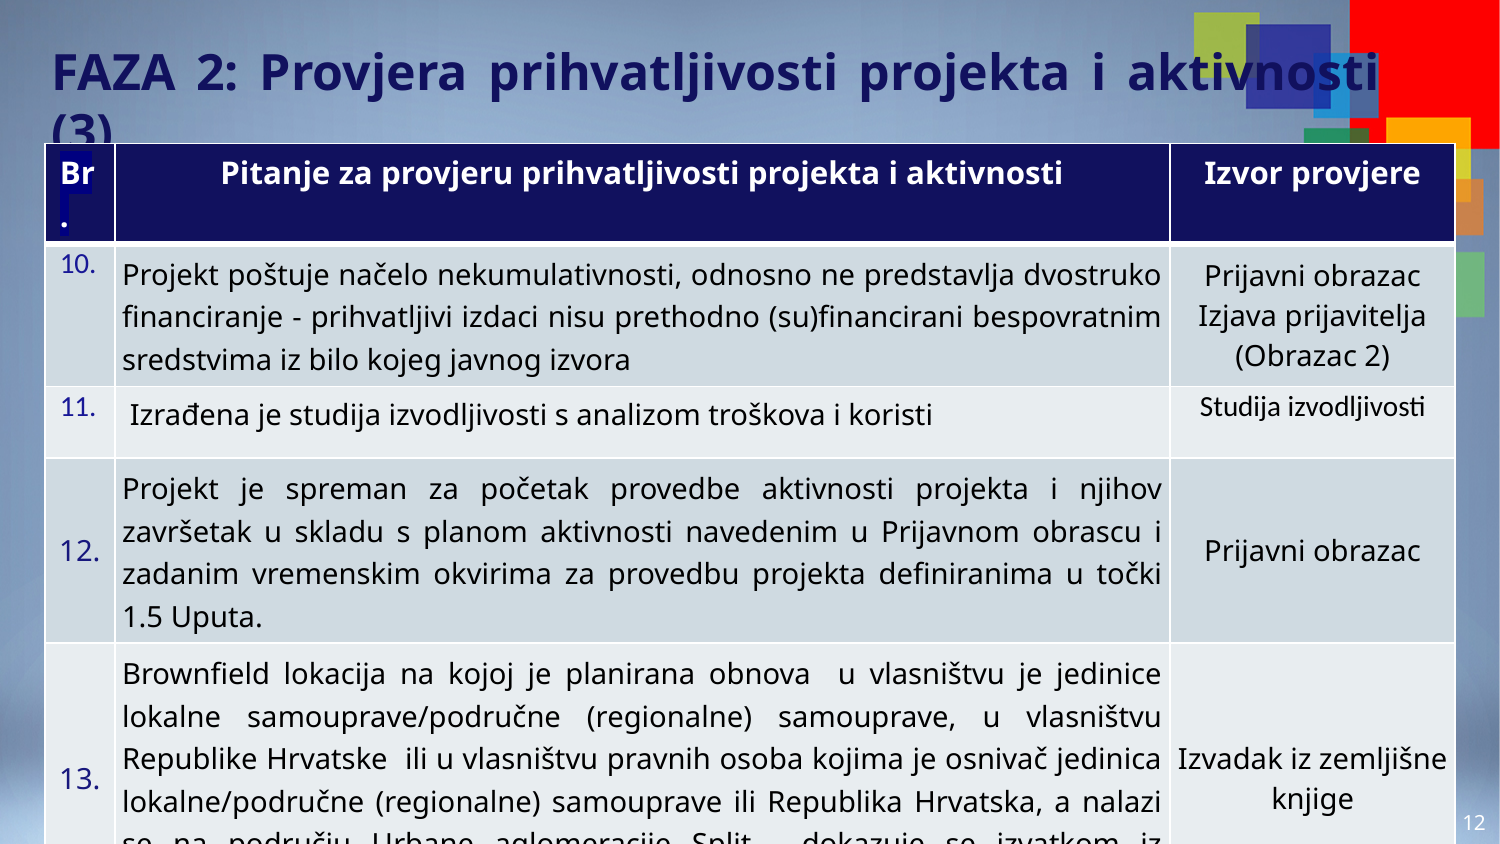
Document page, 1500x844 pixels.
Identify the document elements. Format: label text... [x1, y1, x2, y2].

table_cell Projekt poštuje načelo nekumulativnosti, odnosno ne predstavlja dvostruko financiranje - prihvatljivi izdaci nisu prethodno (su)financirani bespovratnim sredstvima iz bilo kojeg javnog izvora [116, 247, 1169, 386]
table_cell Izvadak iz zemljišne knjige [1171, 644, 1454, 844]
picture [0, 0, 1500, 844]
table_cell Projekt je spreman za početak provedbe aktivnosti projekta i njihov završetak u skladu s planom aktivnosti navedenim u Prijavnom obrascu i zadanim vremenskim okvirima za provedbu projekta definiranima u točki 1.5 Uputa. [116, 459, 1169, 642]
table_cell Prijavni obrazac [1171, 459, 1454, 642]
table_header Br. [46, 144, 114, 241]
table_header Izvor provjere [1171, 144, 1454, 241]
table_cell 12. [46, 459, 114, 642]
table_cell Brownfield lokacija na kojoj je planirana obnova u vlasništvu je jedinice lokalne samouprave/područne (regionalne) samouprave, u vlasništvu Republike Hrvatske ili u vlasništvu pravnih osoba kojima je osnivač jedinica lokalne/područne (regionalne) samouprave ili Republika Hrvatska, a nalazi se na području Urbane aglomeracije Split - dokazuje se izvatkom iz zemljišnih knjiga (ZK uložak) za česticu na kojoj se nalazi brownfield lokacija [116, 644, 1169, 844]
title FAZA 2: Provjera prihvatljivosti projekta i aktivnosti (3) [51, 40, 1381, 126]
table_cell 10. [46, 247, 114, 386]
slide_number 11 [1456, 809, 1486, 844]
table_cell 13. [46, 644, 114, 844]
table_cell Studija izvodljivosti [1171, 387, 1454, 457]
table_cell Prijavni obrazac Izjava prijavitelja (Obrazac 2) [1171, 247, 1454, 386]
table_cell Izrađena je studija izvodljivosti s analizom troškova i koristi [116, 387, 1169, 457]
table_cell 11. [46, 387, 114, 457]
table_header Pitanje za provjeru prihvatljivosti projekta i aktivnosti [116, 144, 1169, 241]
